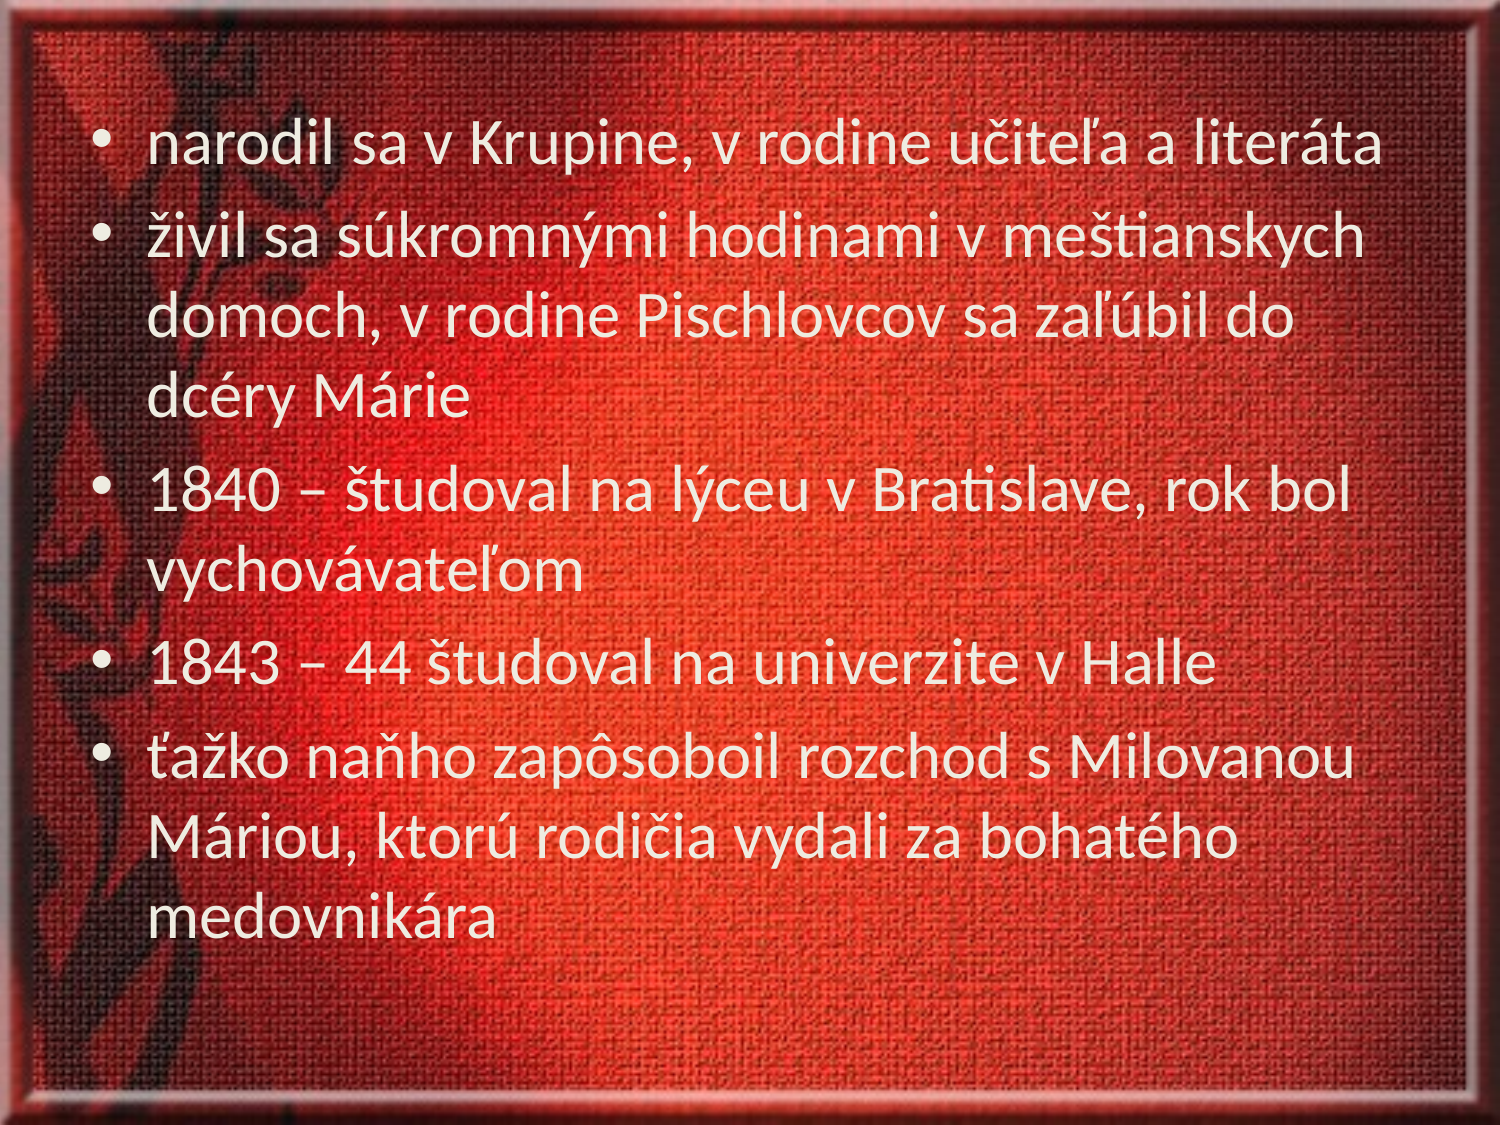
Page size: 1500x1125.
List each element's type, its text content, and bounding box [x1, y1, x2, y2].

list narodil sa v Krupine, v rodine učiteľa a literáta živil sa súkromnými hodinami v meštianskych domoch, v rodine Pischlovcov sa zaľúbil do dcéry Márie 1840 – študoval na lýceu v Bratislave, rok bol vychovávateľom 1843 – 44 študoval na univerzite v Halle ťažko naňho zapôsoboil rozchod s Milovanou Máriou, ktorú rodičia vydali za bohatého medovnikára [75, 90, 1425, 1005]
picture [0, 0, 1500, 1125]
